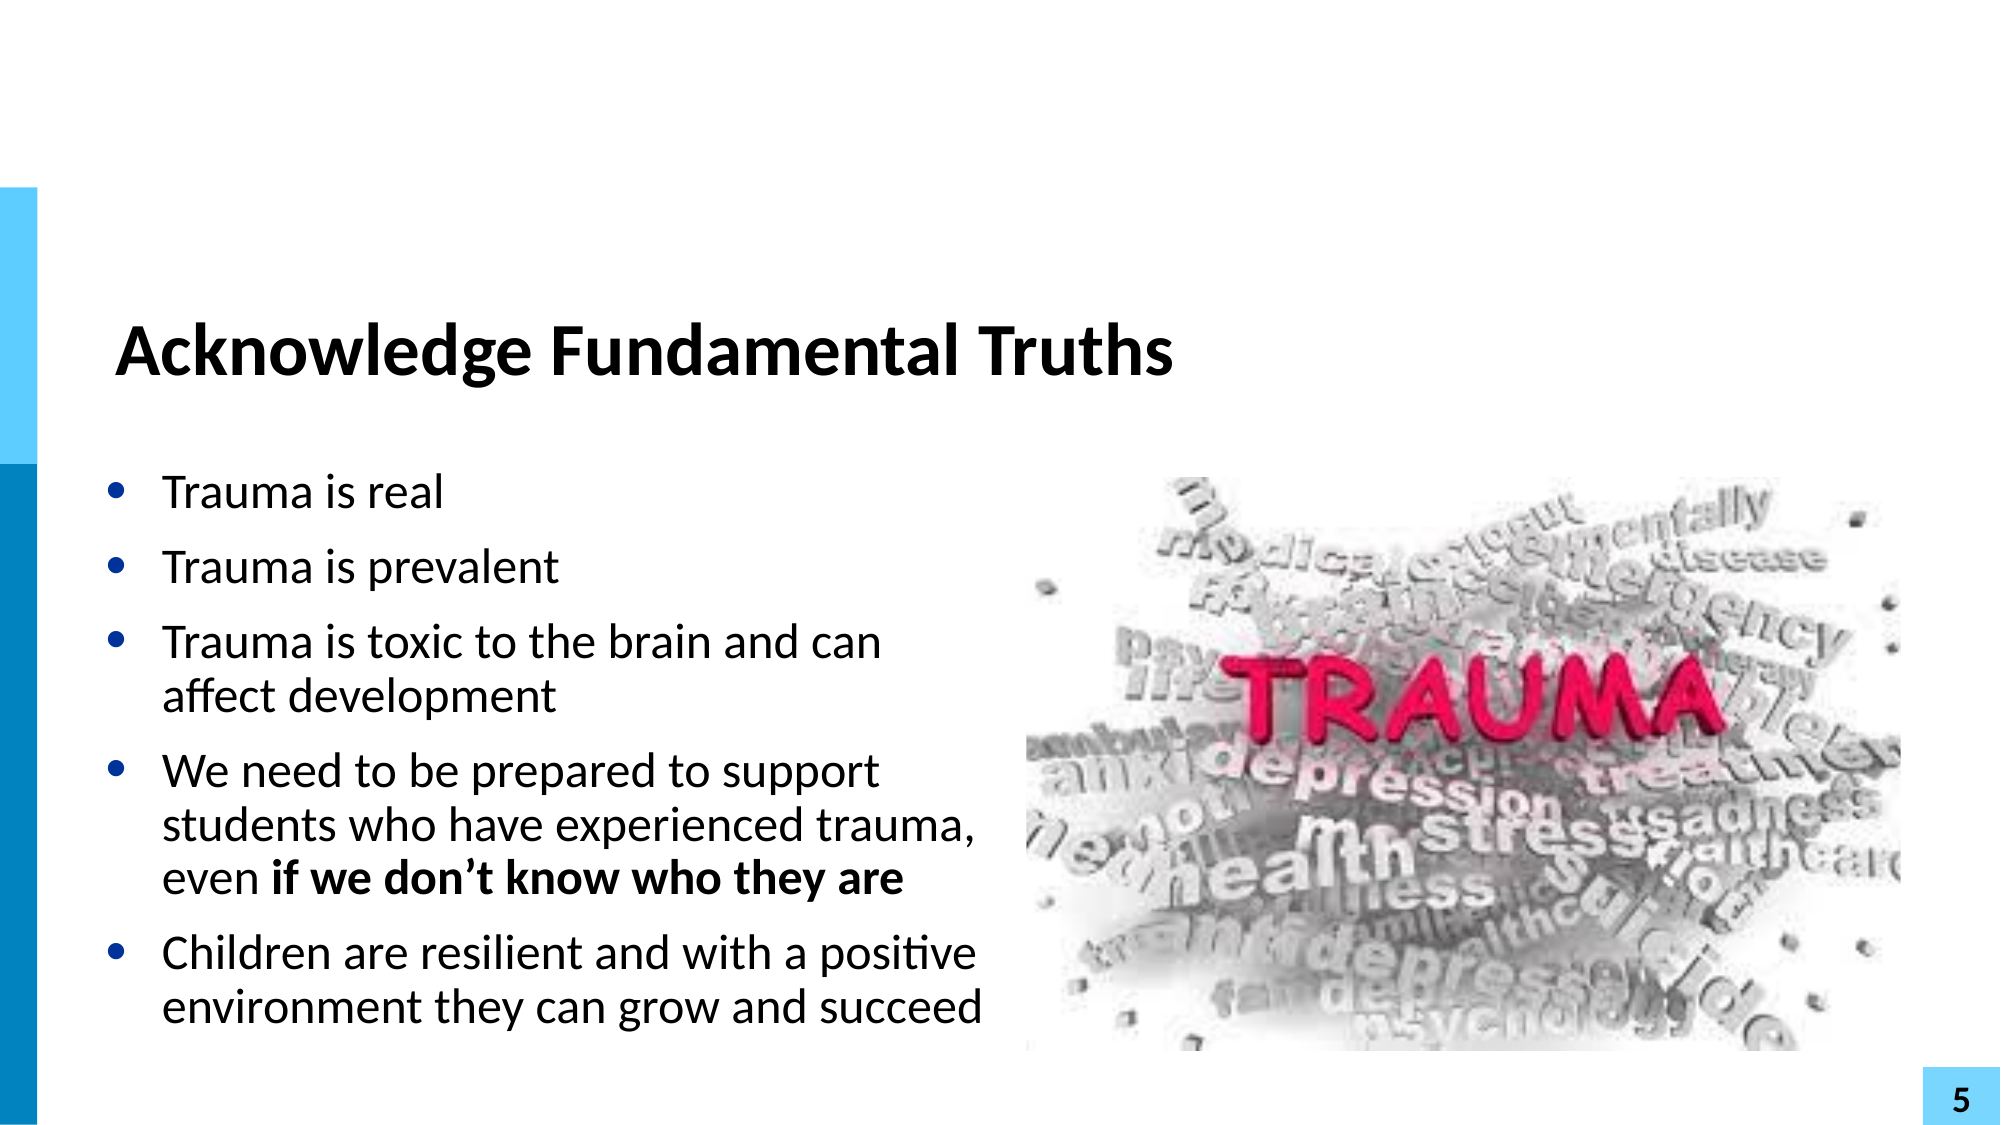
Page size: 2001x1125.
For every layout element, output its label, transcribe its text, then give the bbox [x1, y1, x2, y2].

picture [1026, 477, 1901, 1051]
title Acknowledge Fundamental Truths [100, 258, 1902, 444]
list Trauma is real Trauma is prevalent Trauma is toxic to the brain and can affect development We need to be prepared to support students who have experienced trauma, even if we don’t know who they are Children are resilient and with a positive environment they can grow and succeed [98, 457, 996, 1078]
